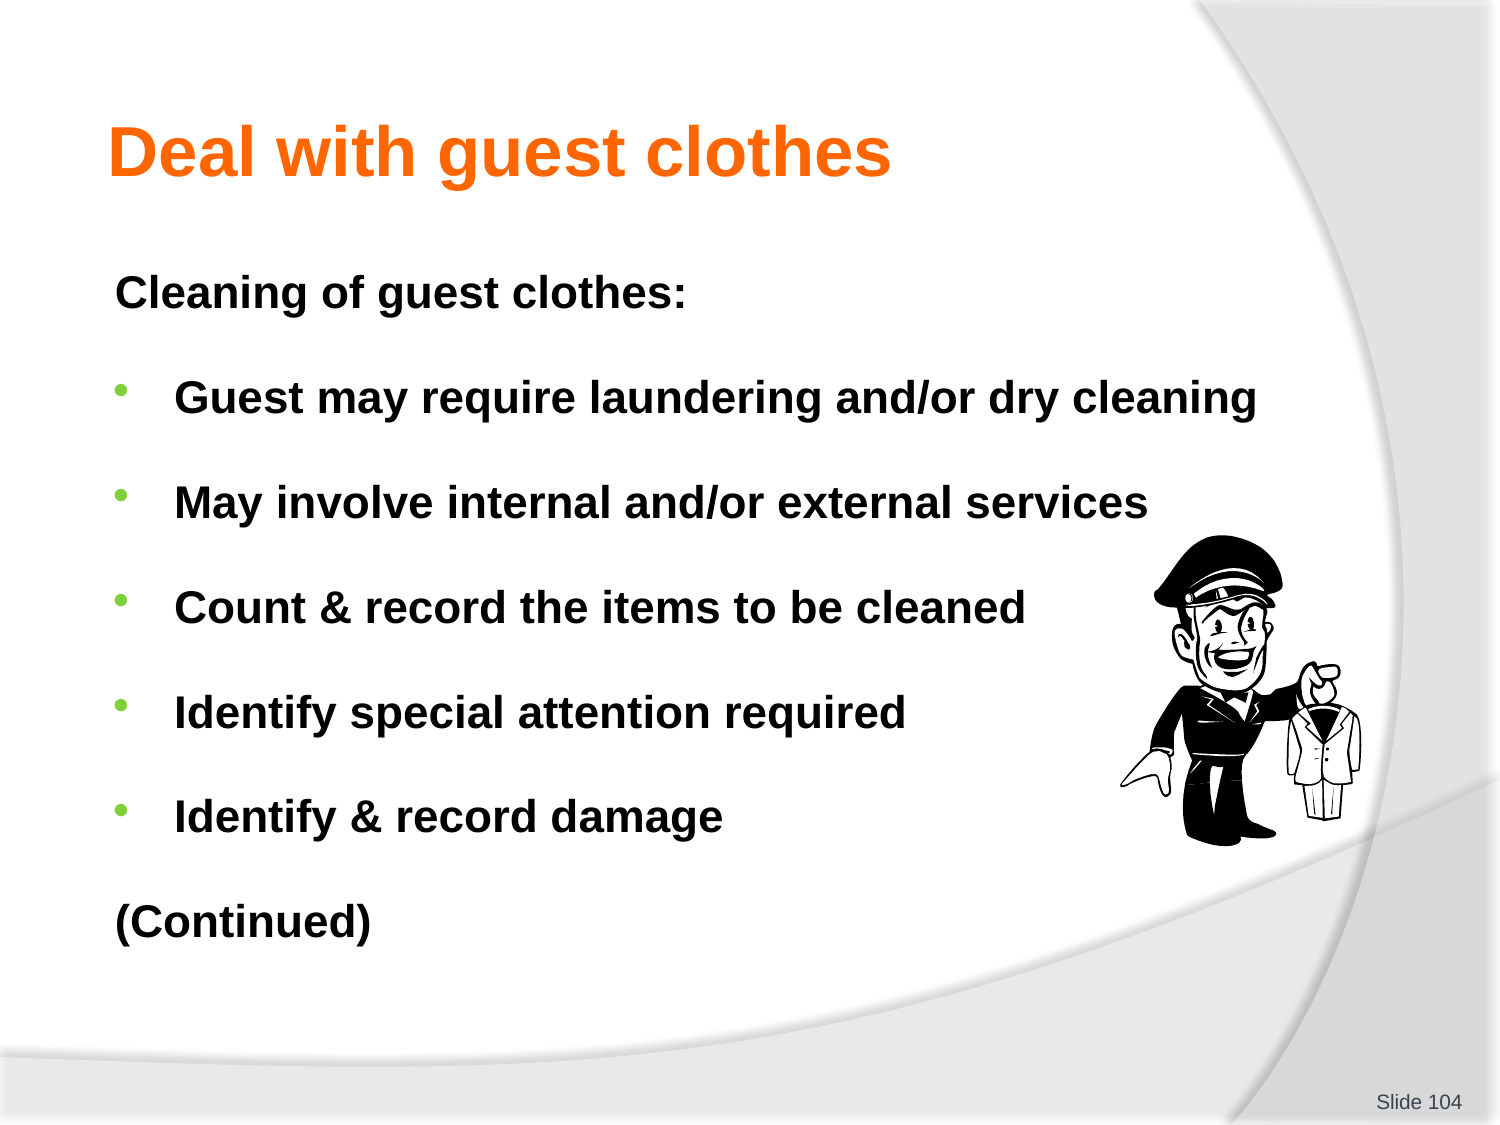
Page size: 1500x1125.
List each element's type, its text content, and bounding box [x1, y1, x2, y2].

picture [1115, 526, 1365, 849]
list Cleaning of guest clothes: Guest may require laundering and/or dry cleaning May involve internal and/or external services Count & record the items to be cleaned Identify special attention required Identify & record damage (Continued) [100, 255, 1326, 998]
slide_number Slide 104 [1337, 1053, 1463, 1114]
title Deal with guest clothes [100, 54, 1326, 243]
